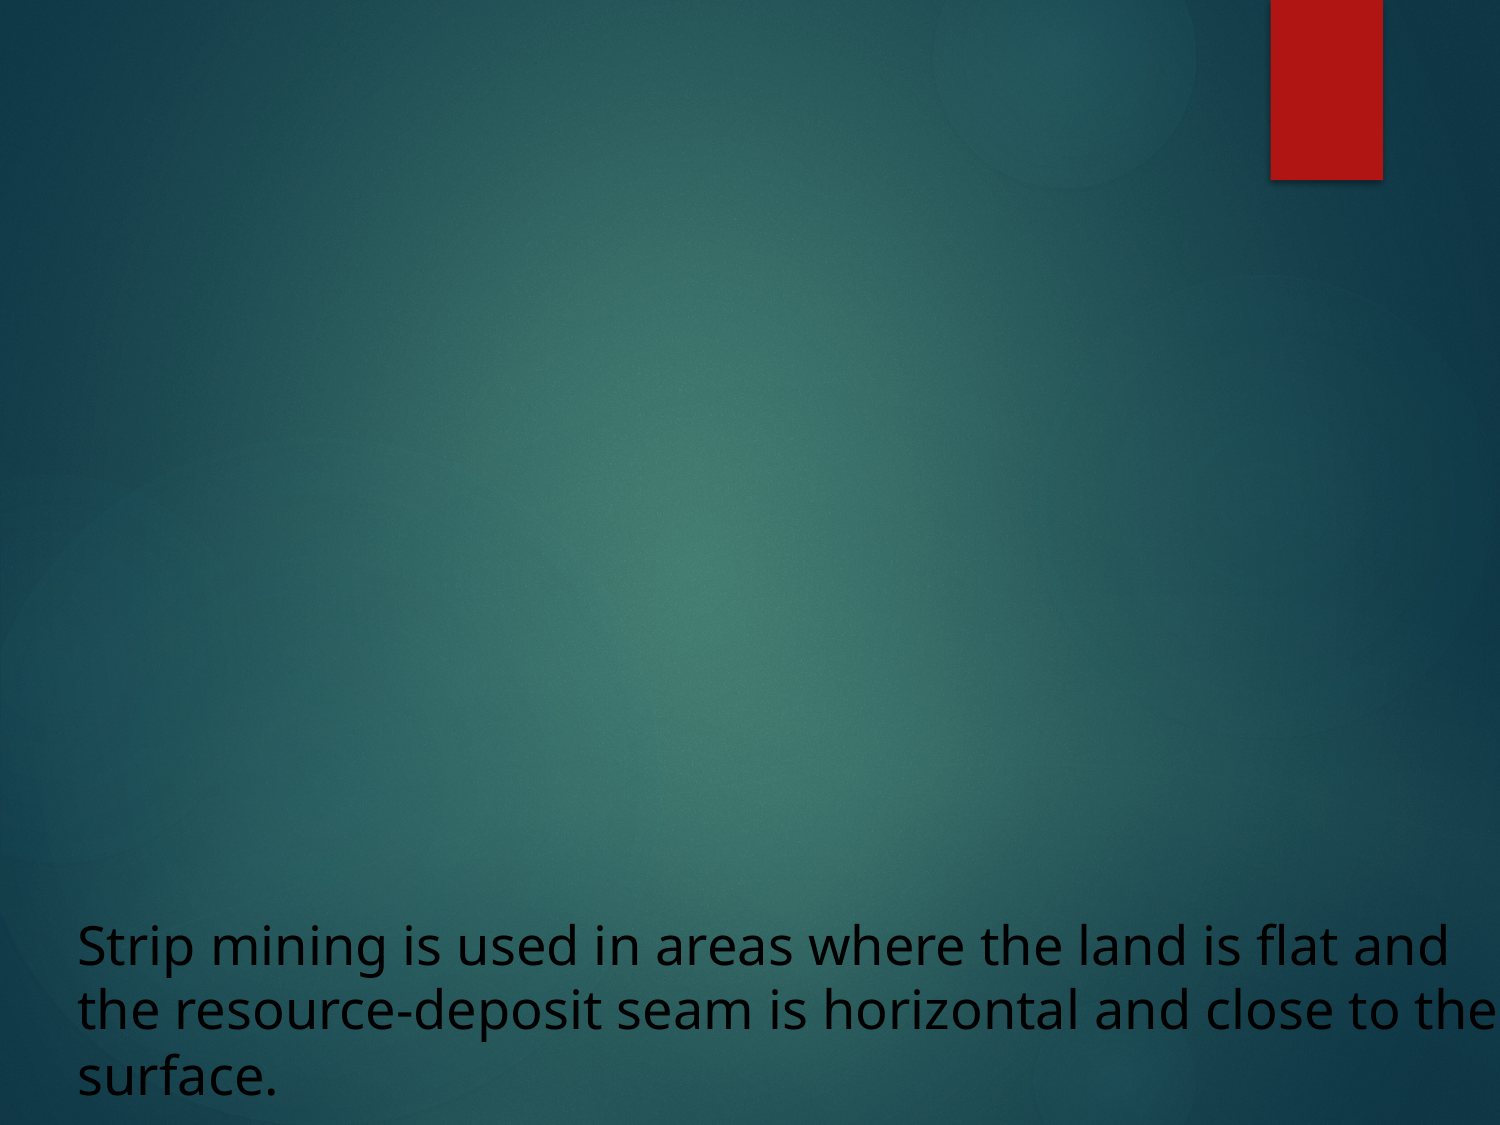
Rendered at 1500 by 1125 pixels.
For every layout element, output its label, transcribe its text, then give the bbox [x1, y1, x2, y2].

text_box Strip mining is used in areas where the land is flat and the resource-deposit seam is horizontal and close to the surface. [62, 903, 1500, 1114]
